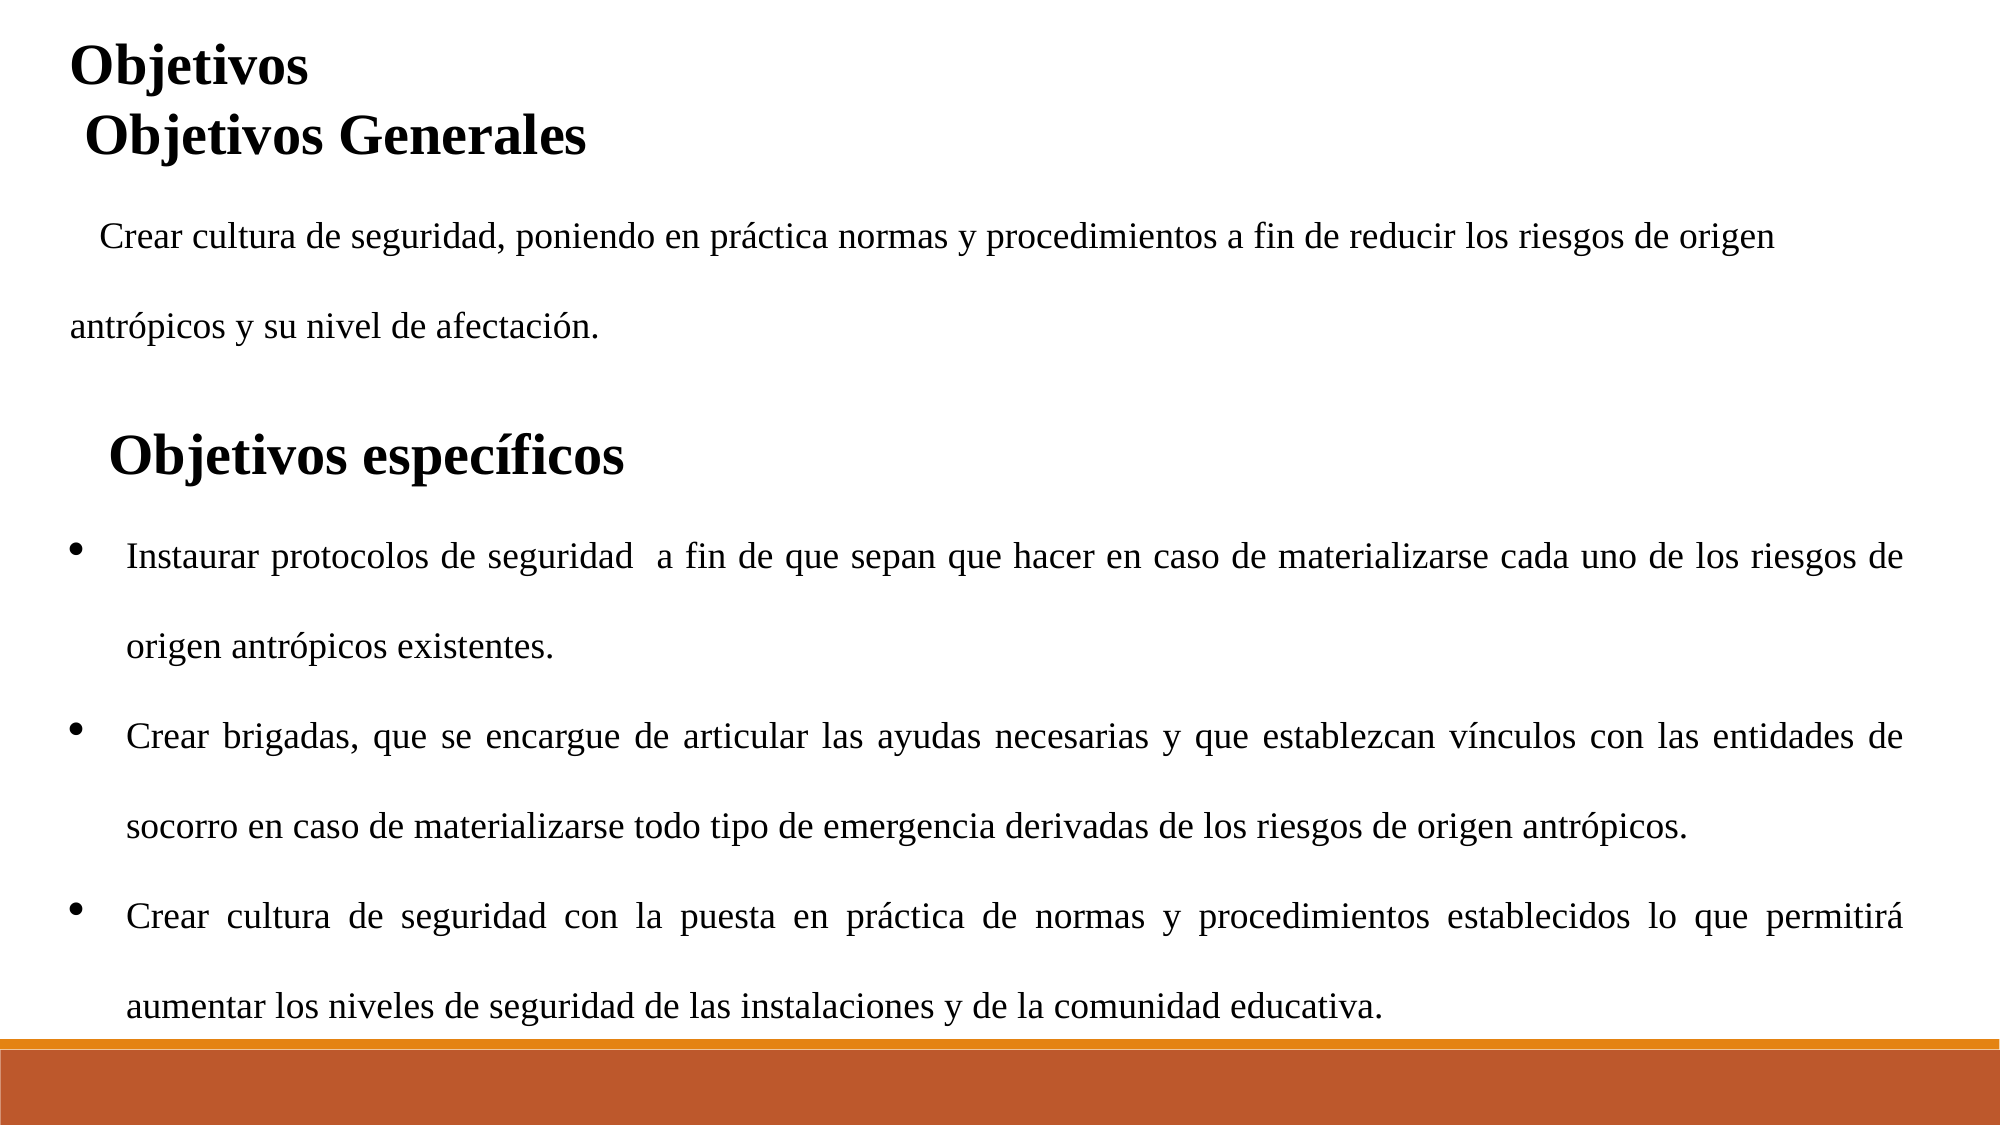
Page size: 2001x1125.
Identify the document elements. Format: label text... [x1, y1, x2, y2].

text_box Objetivos Objetivos Generales Crear cultura de seguridad, poniendo en práctica normas y procedimientos a fin de reducir los riesgos de origen antrópicos y su nivel de afectación. Objetivos específicos Instaurar protocolos de seguridad a fin de que sepan que hacer en caso de materializarse cada uno de los riesgos de origen antrópicos existentes. Crear brigadas, que se encargue de articular las ayudas necesarias y que establezcan vínculos con las entidades de socorro en caso de materializarse todo tipo de emergencia derivadas de los riesgos de origen antrópicos. Crear cultura de seguridad con la puesta en práctica de normas y procedimientos establecidos lo que permitirá aumentar los niveles de seguridad de las instalaciones y de la comunidad educativa. [54, 19, 1922, 1034]
